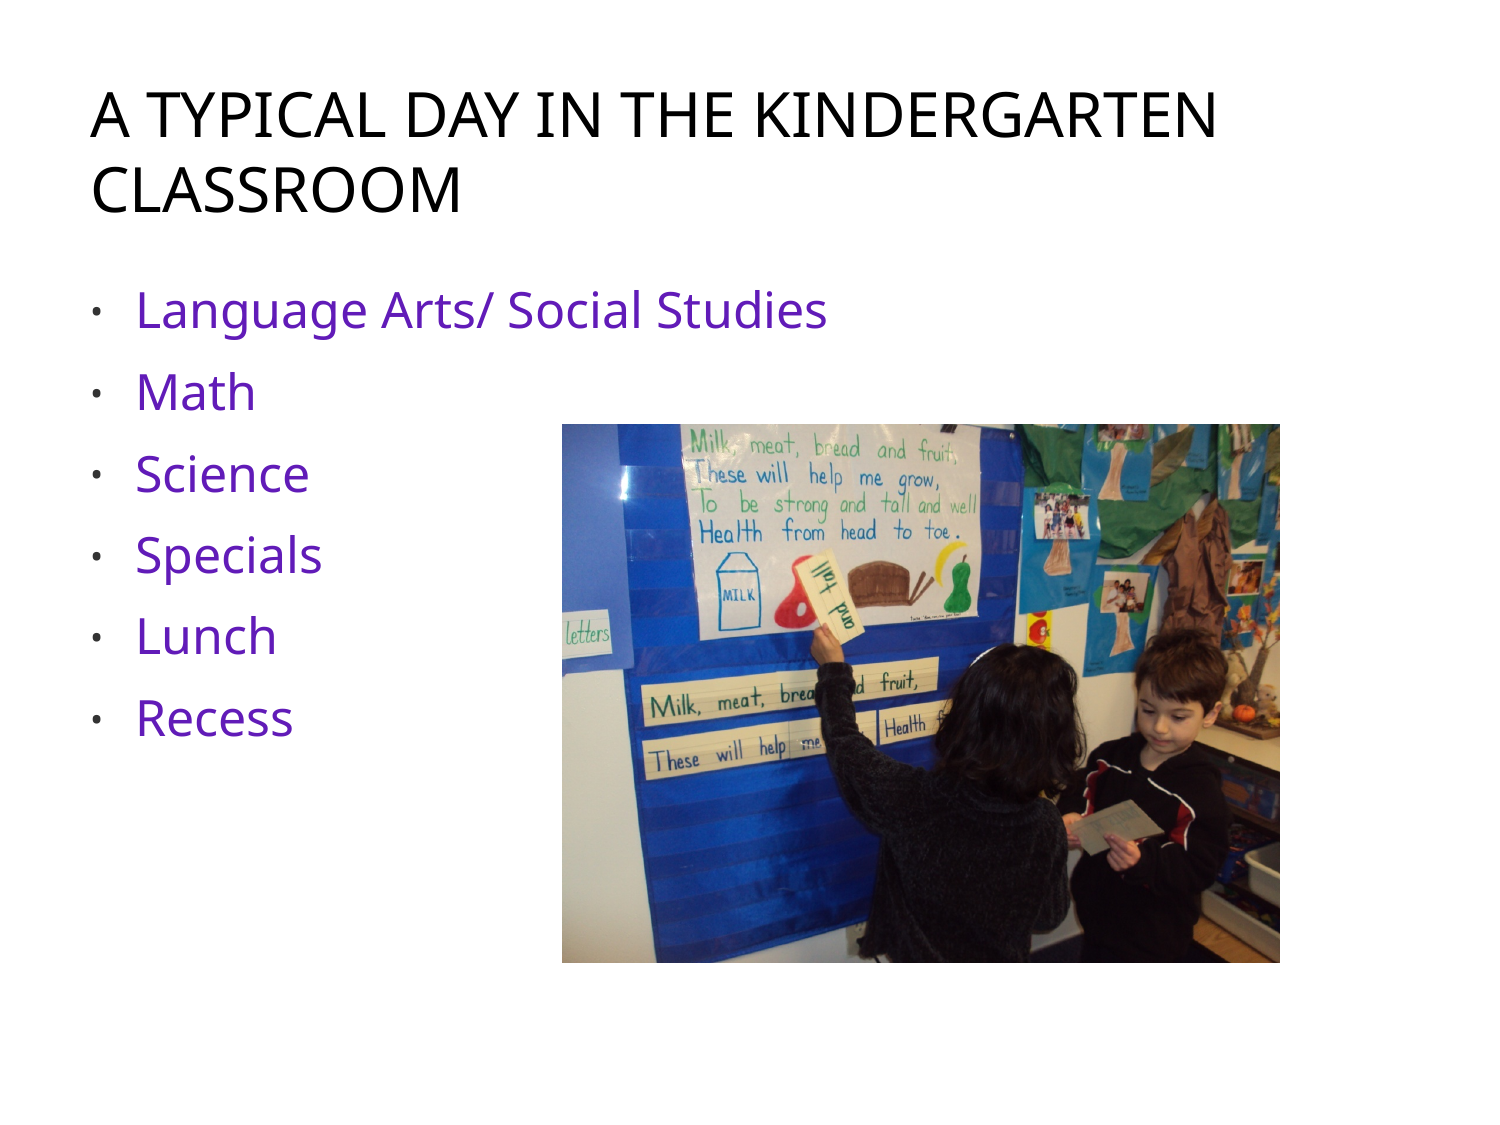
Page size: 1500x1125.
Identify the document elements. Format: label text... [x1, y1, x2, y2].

list Language Arts/ Social Studies Math Science Specials Lunch Recess [75, 262, 1300, 1062]
title A typical day in the kindergarten classroom [75, 45, 1300, 233]
picture [562, 424, 1280, 963]
